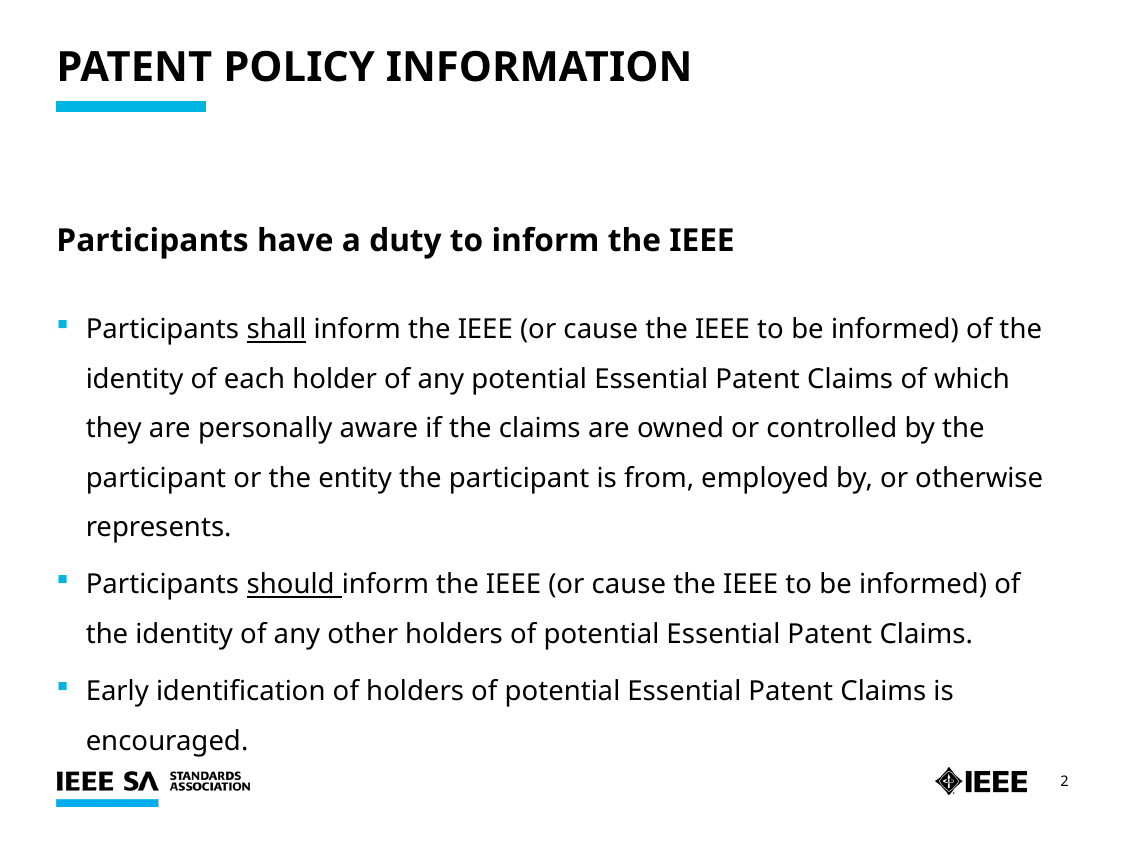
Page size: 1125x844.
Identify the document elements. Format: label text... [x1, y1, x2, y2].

picture [935, 767, 994, 795]
title patent Policy information [56, 45, 1069, 106]
slide_number 2 [994, 759, 1069, 805]
list Participants have a duty to inform the IEEE Participants shall inform the IEEE (or cause the IEEE to be informed) of the identity of each holder of any potential Essential Patent Claims of which they are personally aware if the claims are owned or controlled by the participant or the entity the participant is from, employed by, or otherwise represents. Participants should inform the IEEE (or cause the IEEE to be informed) of the identity of any other holders of potential Essential Patent Claims. Early identification of holders of potential Essential Patent Claims is encouraged. [56, 224, 1069, 760]
picture [56, 771, 250, 807]
